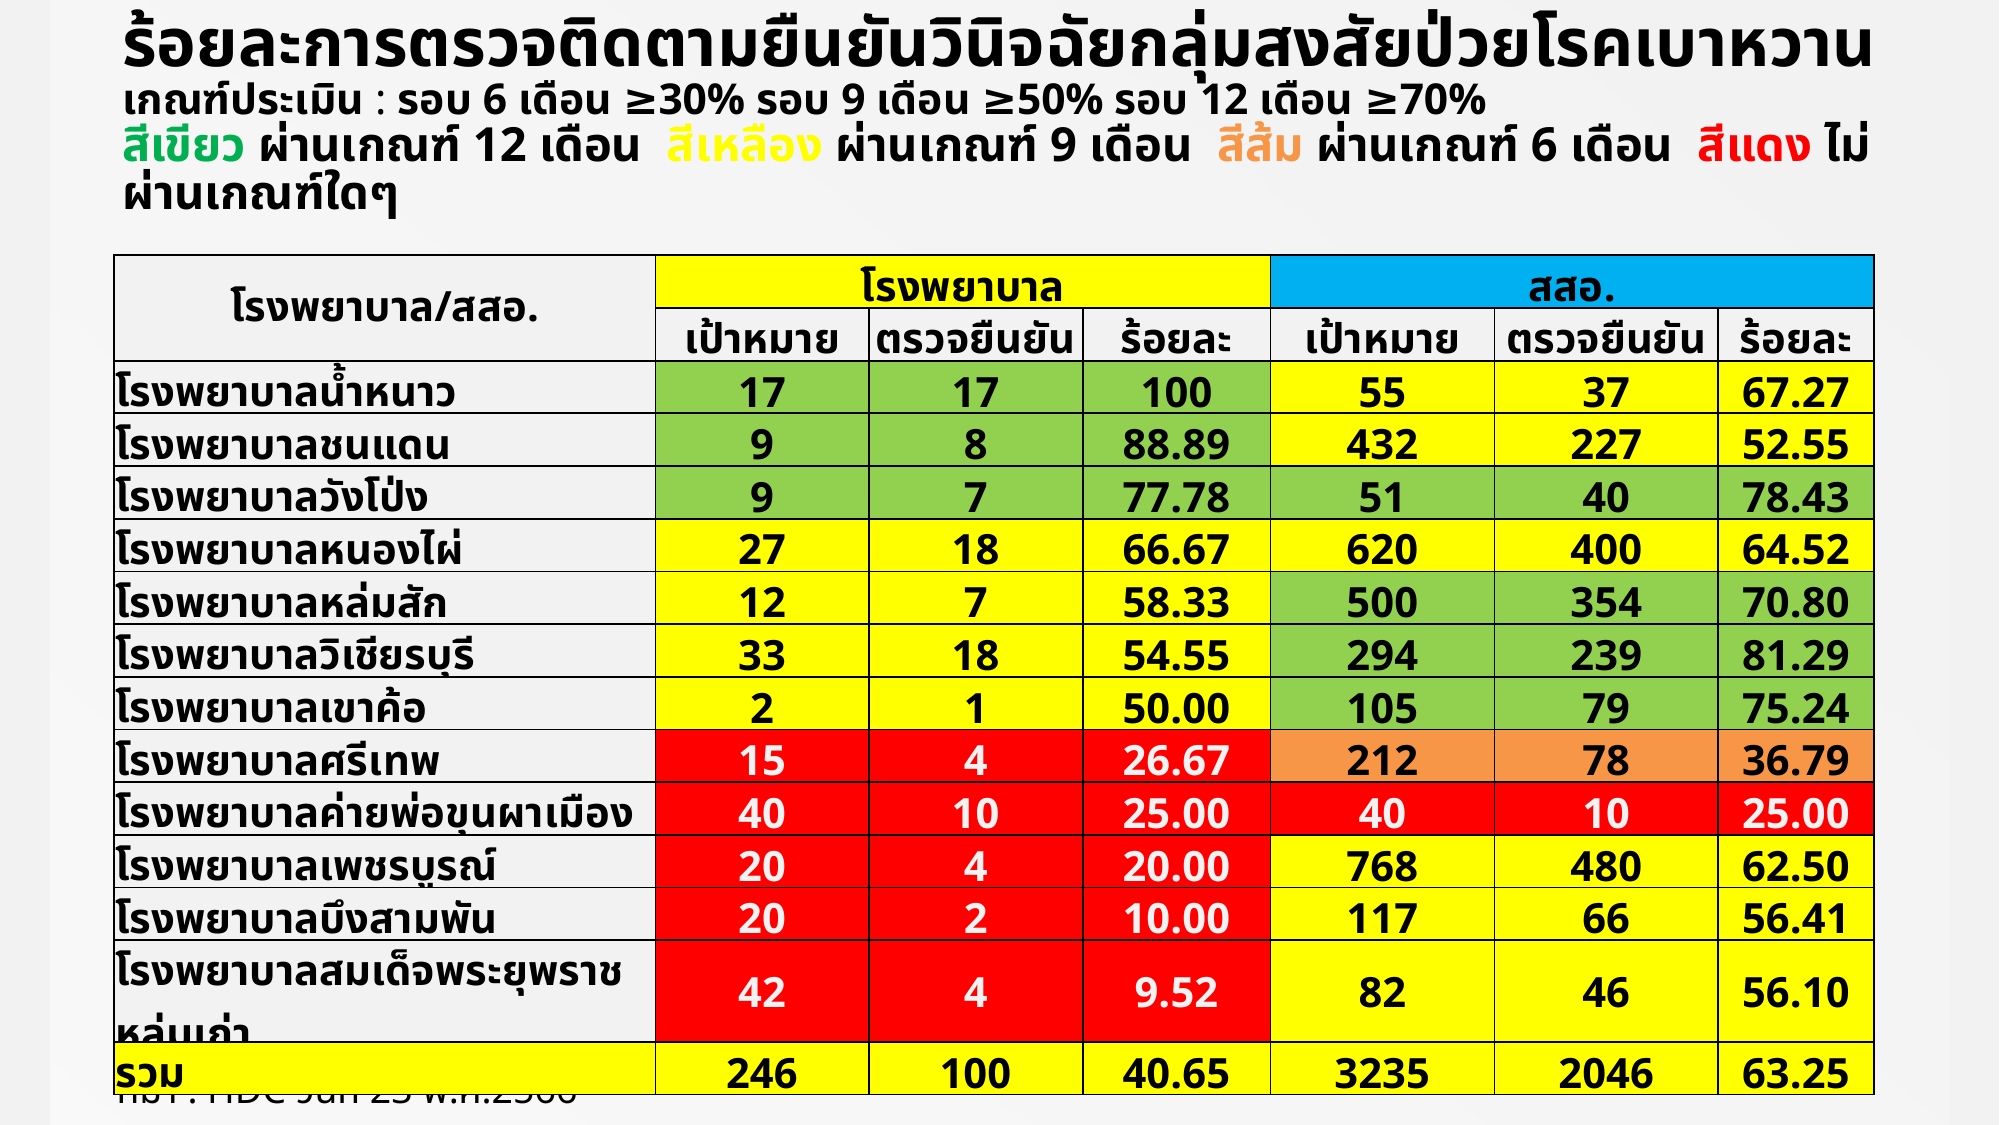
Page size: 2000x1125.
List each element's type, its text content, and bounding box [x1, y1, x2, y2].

table_cell 100 [1084, 362, 1270, 412]
table_cell 20 [656, 888, 868, 939]
table_cell 54.55 [1084, 625, 1270, 676]
table_cell 25.00 [1084, 783, 1270, 834]
table_cell 25.00 [1719, 783, 1873, 834]
table_cell 56.41 [1719, 888, 1873, 939]
table_cell 100 [870, 1043, 1082, 1094]
table_cell 50.00 [1084, 678, 1270, 729]
table_cell 18 [870, 625, 1082, 676]
table_cell 66.67 [1084, 520, 1270, 571]
table_cell 82 [1271, 941, 1494, 1041]
table_cell 239 [1495, 625, 1717, 676]
table_cell 9.52 [1084, 941, 1270, 1041]
table_cell 15 [656, 730, 868, 781]
table_cell 64.52 [1719, 520, 1873, 571]
table_cell โรงพยาบาลสมเด็จพระยุพราชหล่มเก่า [115, 941, 655, 1041]
table_cell 117 [1271, 888, 1494, 939]
table_cell 480 [1495, 836, 1717, 887]
table_cell 3235 [1271, 1043, 1494, 1094]
table_cell 63.25 [1719, 1043, 1873, 1094]
table_cell 400 [1495, 520, 1717, 571]
table_cell 78.43 [1719, 467, 1873, 518]
table_cell 2 [870, 888, 1082, 939]
table_cell 4 [870, 941, 1082, 1041]
table_cell โรงพยาบาลหนองไผ่ [115, 520, 655, 571]
table_cell 18 [870, 520, 1082, 571]
table_cell 432 [1271, 414, 1494, 465]
table_cell 2 [656, 678, 868, 729]
table_cell 20.00 [1084, 836, 1270, 887]
table_cell 40 [1271, 783, 1494, 834]
text_box ที่มา : HDC วันที่ 23 พ.ค.2566 [101, 1058, 610, 1119]
table_cell 7 [870, 572, 1082, 623]
table_cell 42 [656, 941, 868, 1041]
table_cell 88.89 [1084, 414, 1270, 465]
table_header โรงพยาบาล [656, 256, 1270, 307]
table_cell 37 [1495, 362, 1717, 412]
table_cell โรงพยาบาลเขาค้อ [115, 678, 655, 729]
table_cell 620 [1271, 520, 1494, 571]
table_cell โรงพยาบาลศรีเทพ [115, 730, 655, 781]
table_cell ร้อยละ [1084, 309, 1270, 360]
table_cell 10.00 [1084, 888, 1270, 939]
table_cell 9 [656, 467, 868, 518]
table_cell 75.24 [1719, 678, 1873, 729]
table_cell 46 [1495, 941, 1717, 1041]
table_cell โรงพยาบาลน้ำหนาว [115, 362, 655, 412]
table_cell 212 [1271, 730, 1494, 781]
table_cell 79 [1495, 678, 1717, 729]
table_cell 58.33 [1084, 572, 1270, 623]
table_cell 10 [870, 783, 1082, 834]
table_cell 40.65 [1084, 1043, 1270, 1094]
table_cell โรงพยาบาลหล่มสัก [115, 572, 655, 623]
table_cell 17 [656, 362, 868, 412]
table_cell เป้าหมาย [656, 309, 868, 360]
table_cell 354 [1495, 572, 1717, 623]
table_cell 227 [1495, 414, 1717, 465]
table_cell 12 [656, 572, 868, 623]
table_cell 55 [1271, 362, 1494, 412]
table_cell 17 [870, 362, 1082, 412]
table_cell 51 [1271, 467, 1494, 518]
table_cell ตรวจยืนยัน [870, 309, 1082, 360]
table_cell รวม [115, 1043, 655, 1094]
table_cell 1 [870, 678, 1082, 729]
table_cell 20 [656, 836, 868, 887]
table_cell โรงพยาบาลเพชรบูรณ์ [115, 836, 655, 887]
table_cell 10 [1495, 783, 1717, 834]
table_cell 8 [870, 414, 1082, 465]
table_cell 52.55 [1719, 414, 1873, 465]
table_cell 246 [656, 1043, 868, 1094]
table_cell 77.78 [1084, 467, 1270, 518]
table_cell 40 [1495, 467, 1717, 518]
table_cell 36.79 [1719, 730, 1873, 781]
table_header โรงพยาบาล/สสอ. [115, 256, 655, 360]
table_cell 78 [1495, 730, 1717, 781]
table_cell 62.50 [1719, 836, 1873, 887]
table_cell โรงพยาบาลชนแดน [115, 414, 655, 465]
table_cell 4 [870, 730, 1082, 781]
title ร้อยละการตรวจติดตามยืนยันวินิจฉัยกลุ่มสงสัยป่วยโรคเบาหวาน เกณฑ์ประเมิน : รอบ 6 เดือน ≥30% รอบ 9 เดือน ≥50% รอบ 12 เดือน ≥70% สีเขียว ผ่านเกณฑ์ 12 เดือน สีเหลือง ผ่านเกณฑ์ 9 เดือน สีส้ม ผ่านเกณฑ์ 6 เดือน สีแดง ไม่ผ่านเกณฑ์ใดๆ [101, 0, 1957, 232]
table_cell 70.80 [1719, 572, 1873, 623]
table_cell 40 [656, 783, 868, 834]
table_header สสอ. [1271, 256, 1873, 307]
table_cell 56.10 [1719, 941, 1873, 1041]
table_cell 4 [870, 836, 1082, 887]
table_cell เป้าหมาย [1271, 309, 1494, 360]
table_cell 294 [1271, 625, 1494, 676]
table_cell 81.29 [1719, 625, 1873, 676]
table_cell โรงพยาบาลวิเชียรบุรี [115, 625, 655, 676]
table_cell 7 [870, 467, 1082, 518]
table_cell 66 [1495, 888, 1717, 939]
table_cell 27 [656, 520, 868, 571]
table_cell โรงพยาบาลวังโป่ง [115, 467, 655, 518]
table_cell 33 [656, 625, 868, 676]
table_cell 105 [1271, 678, 1494, 729]
table_cell โรงพยาบาลค่ายพ่อขุนผาเมือง [115, 783, 655, 834]
table_cell 26.67 [1084, 730, 1270, 781]
table_cell ร้อยละ [1719, 309, 1873, 360]
table_cell ตรวจยืนยัน [1495, 309, 1717, 360]
table_cell 67.27 [1719, 362, 1873, 412]
table_cell 9 [656, 414, 868, 465]
table_cell 500 [1271, 572, 1494, 623]
table_cell 768 [1271, 836, 1494, 887]
table_cell 2046 [1495, 1043, 1717, 1094]
table_cell โรงพยาบาลบึงสามพัน [115, 888, 655, 939]
